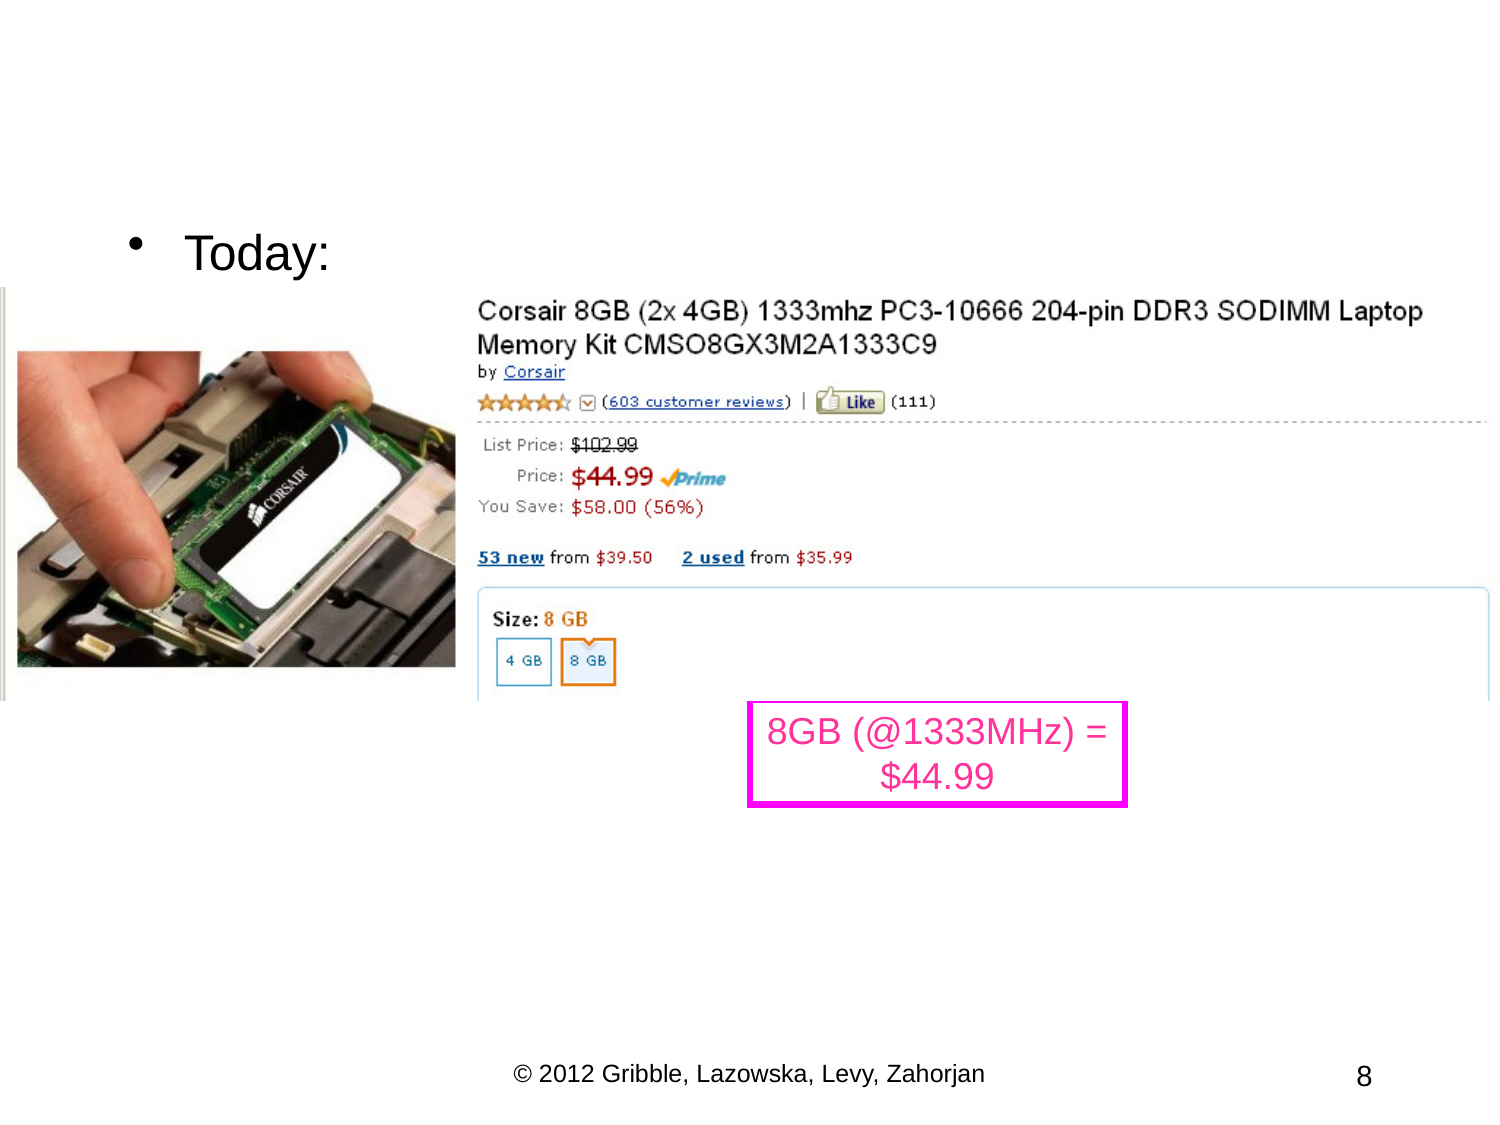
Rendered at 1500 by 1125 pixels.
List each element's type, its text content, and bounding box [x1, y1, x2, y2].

text_box 8GB (@1333MHz) = $44.99 [749, 709, 1125, 805]
footer © 2012 Gribble, Lazowska, Levy, Zahorjan [450, 1050, 1050, 1100]
list Today: [112, 212, 1388, 285]
slide_number 8 [1074, 1050, 1388, 1100]
picture [0, 287, 1500, 702]
list Today: [112, 709, 1388, 1025]
